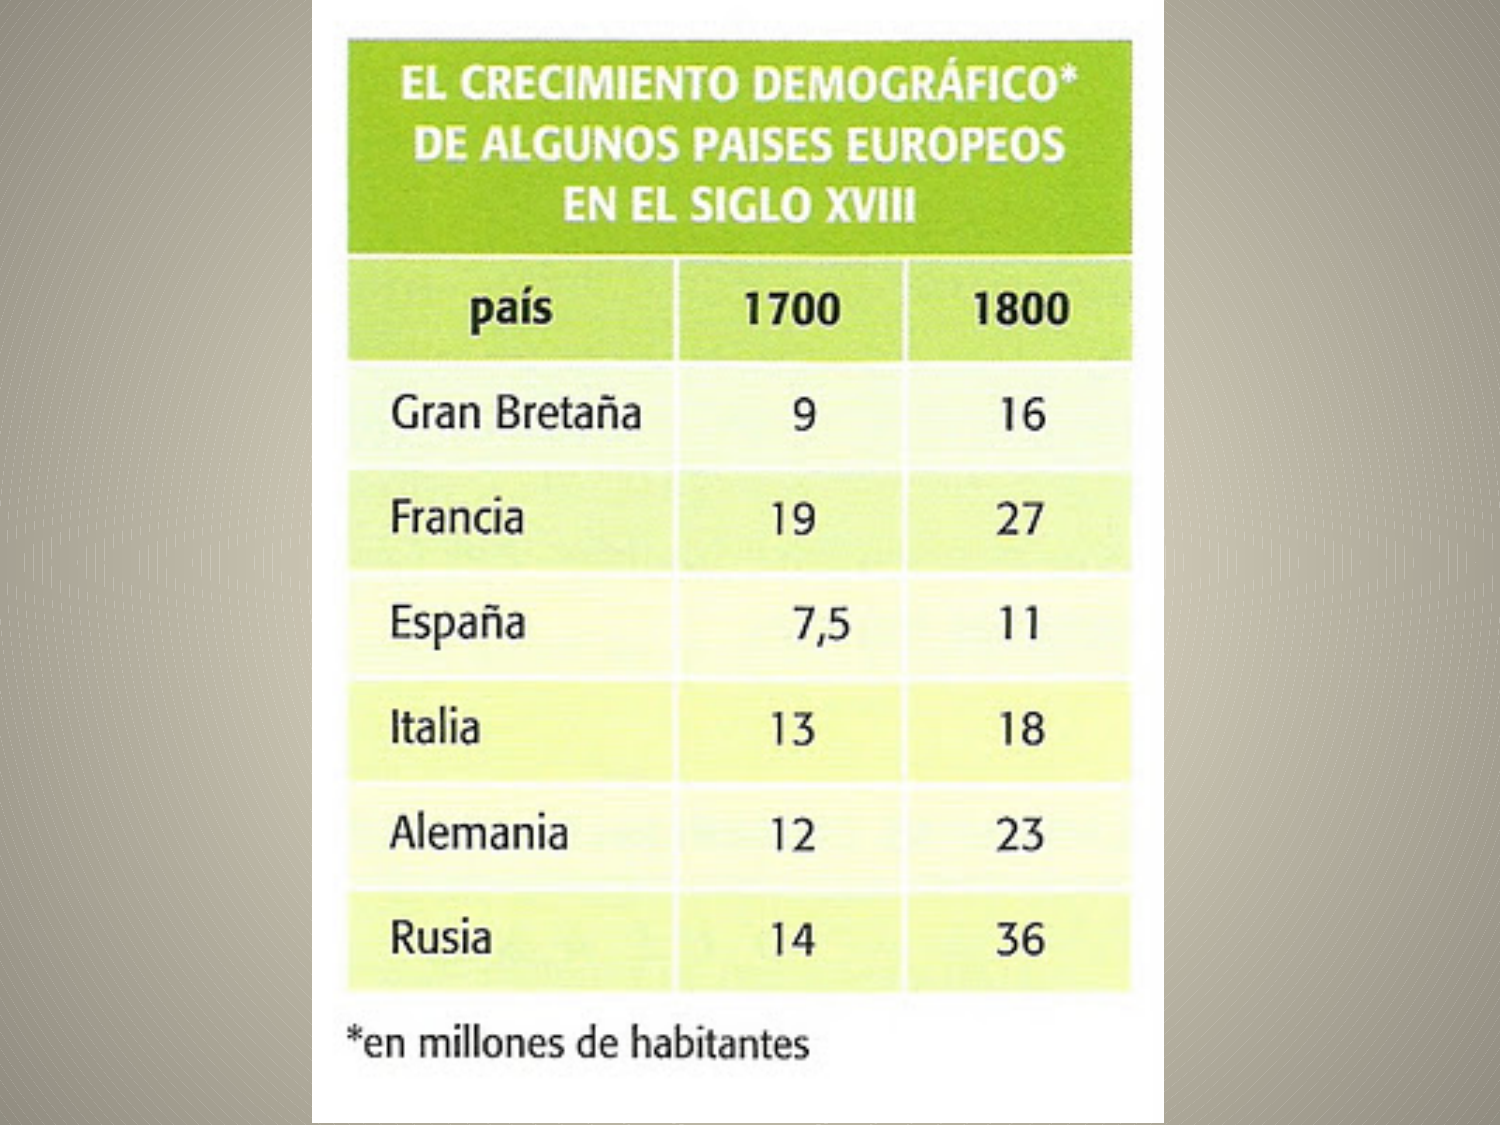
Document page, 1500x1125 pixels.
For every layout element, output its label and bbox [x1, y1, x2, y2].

picture [312, 0, 1164, 1123]
